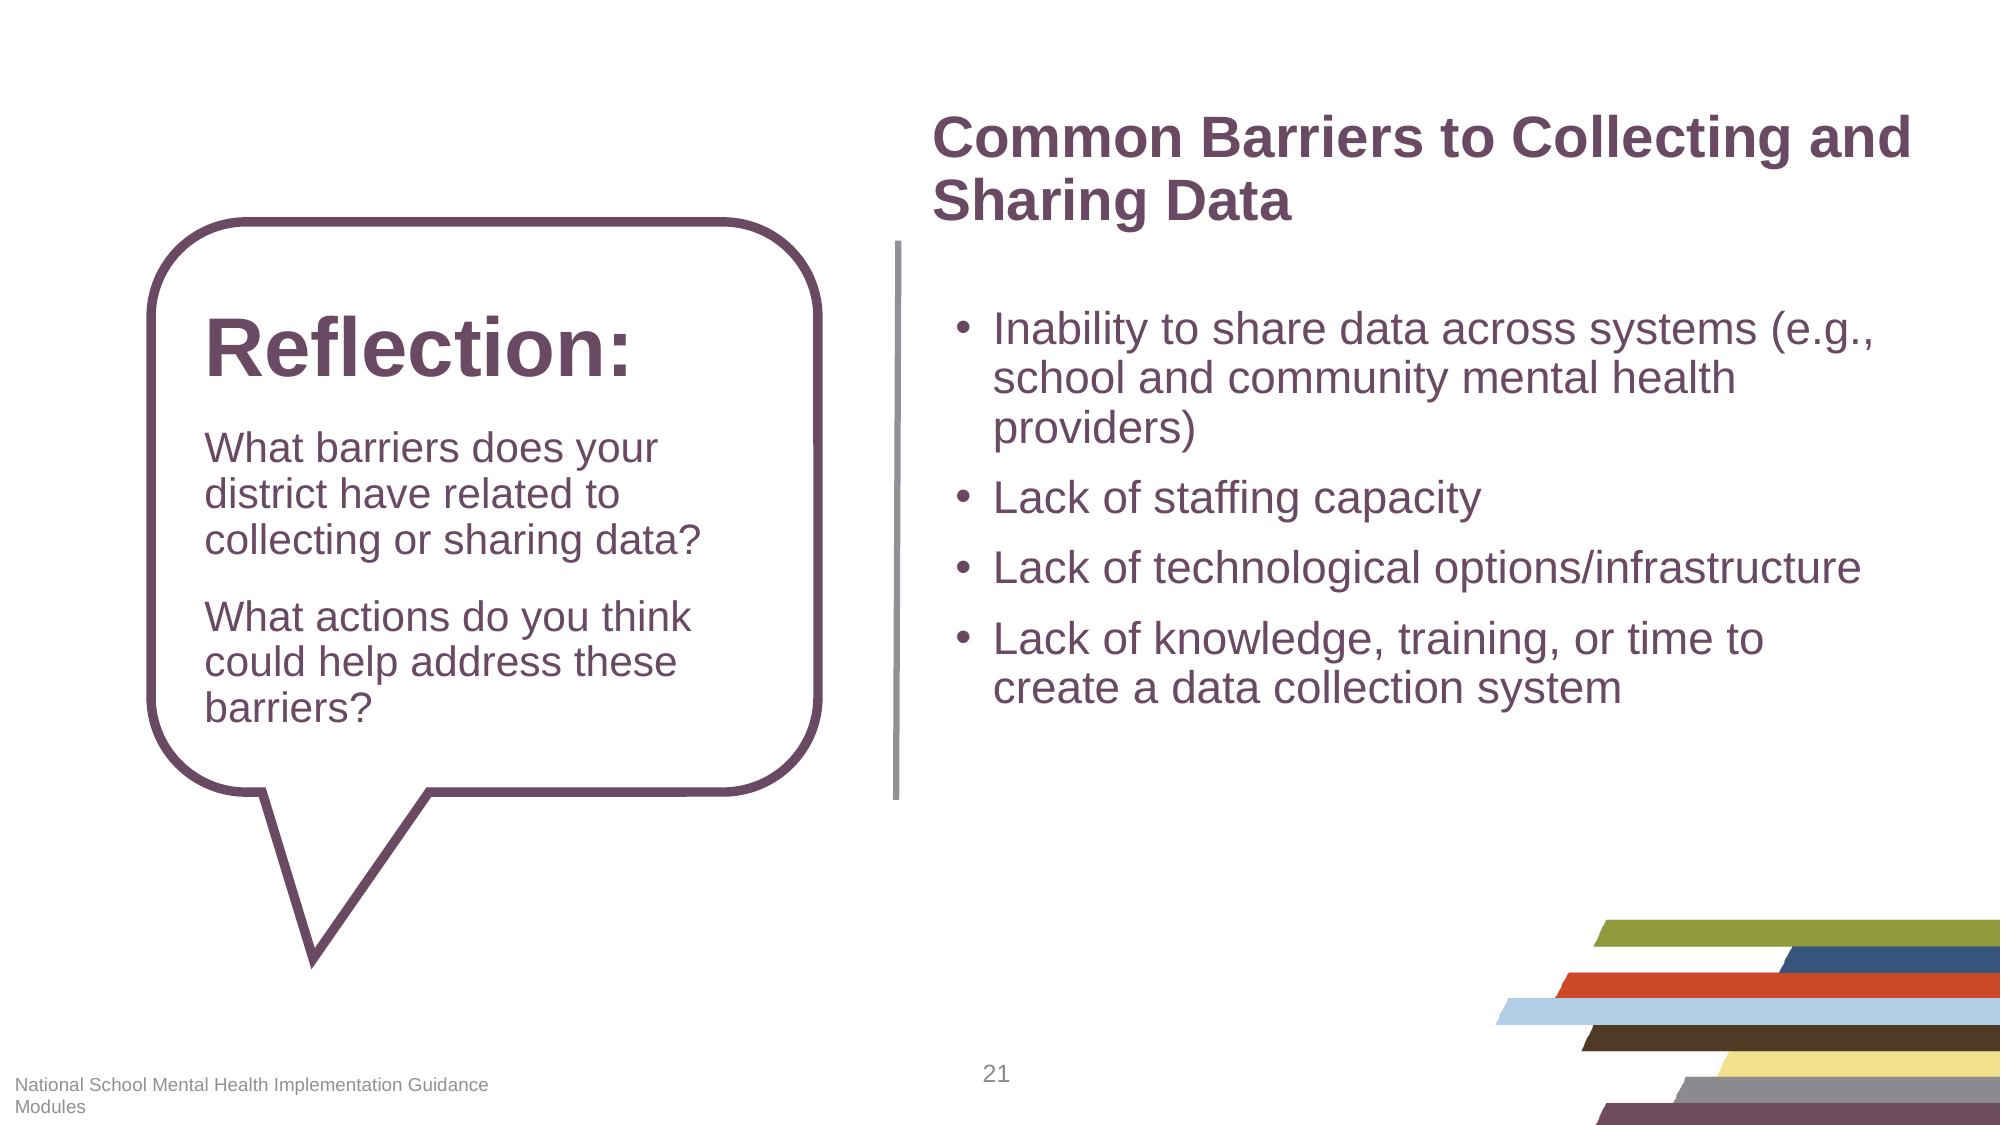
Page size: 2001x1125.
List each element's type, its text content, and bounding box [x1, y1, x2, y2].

title Common Barriers to Collecting and Sharing Data [917, 142, 1948, 241]
text_box [150, 220, 820, 962]
picture [1469, 847, 2000, 1125]
text_box National School Mental Health Implementation Guidance Modules [0, 1065, 572, 1125]
list Inability to share data across systems (e.g., school and community mental health providers) Lack of staffing capacity Lack of technological options/infrastructure Lack of knowledge, training, or time to create a data collection system [940, 297, 1892, 839]
